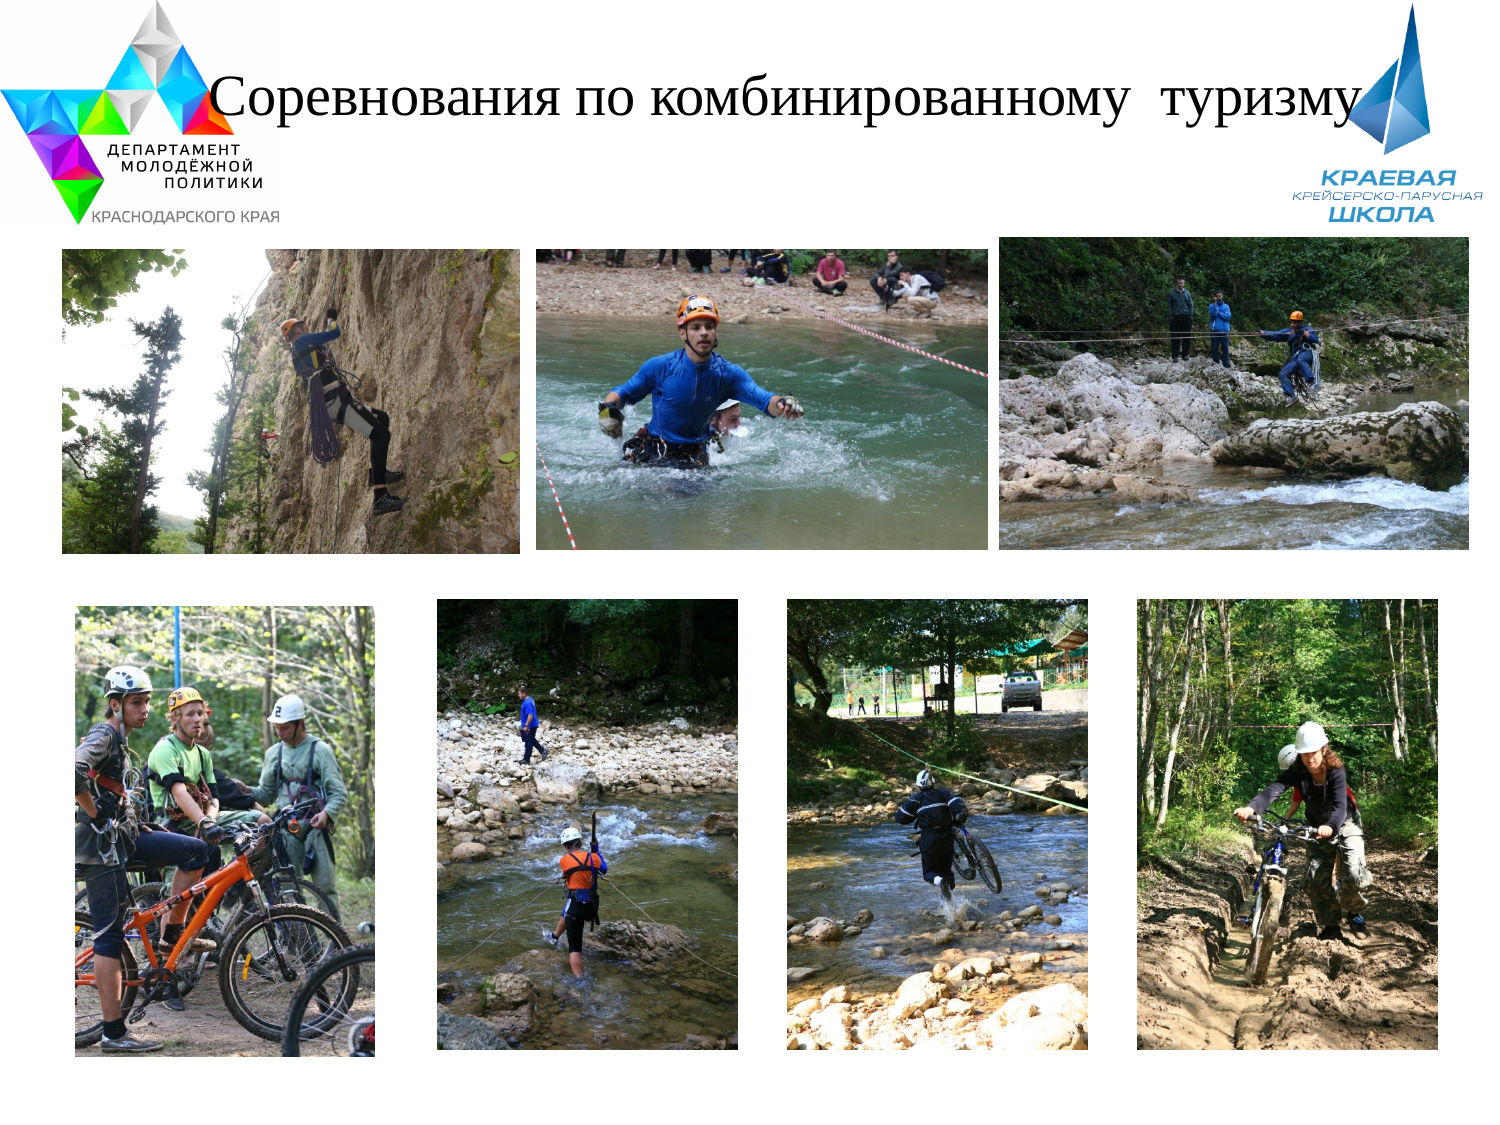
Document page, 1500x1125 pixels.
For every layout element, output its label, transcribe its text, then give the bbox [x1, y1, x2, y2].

picture [1274, 0, 1500, 226]
picture [536, 249, 988, 551]
picture [74, 605, 376, 1057]
picture [787, 599, 1088, 1051]
picture [0, 0, 280, 226]
picture [999, 237, 1469, 551]
picture [437, 599, 738, 1051]
picture [1137, 599, 1438, 1051]
picture [62, 249, 520, 555]
text_box Соревнования по комбинированному туризму [284, 50, 1269, 135]
